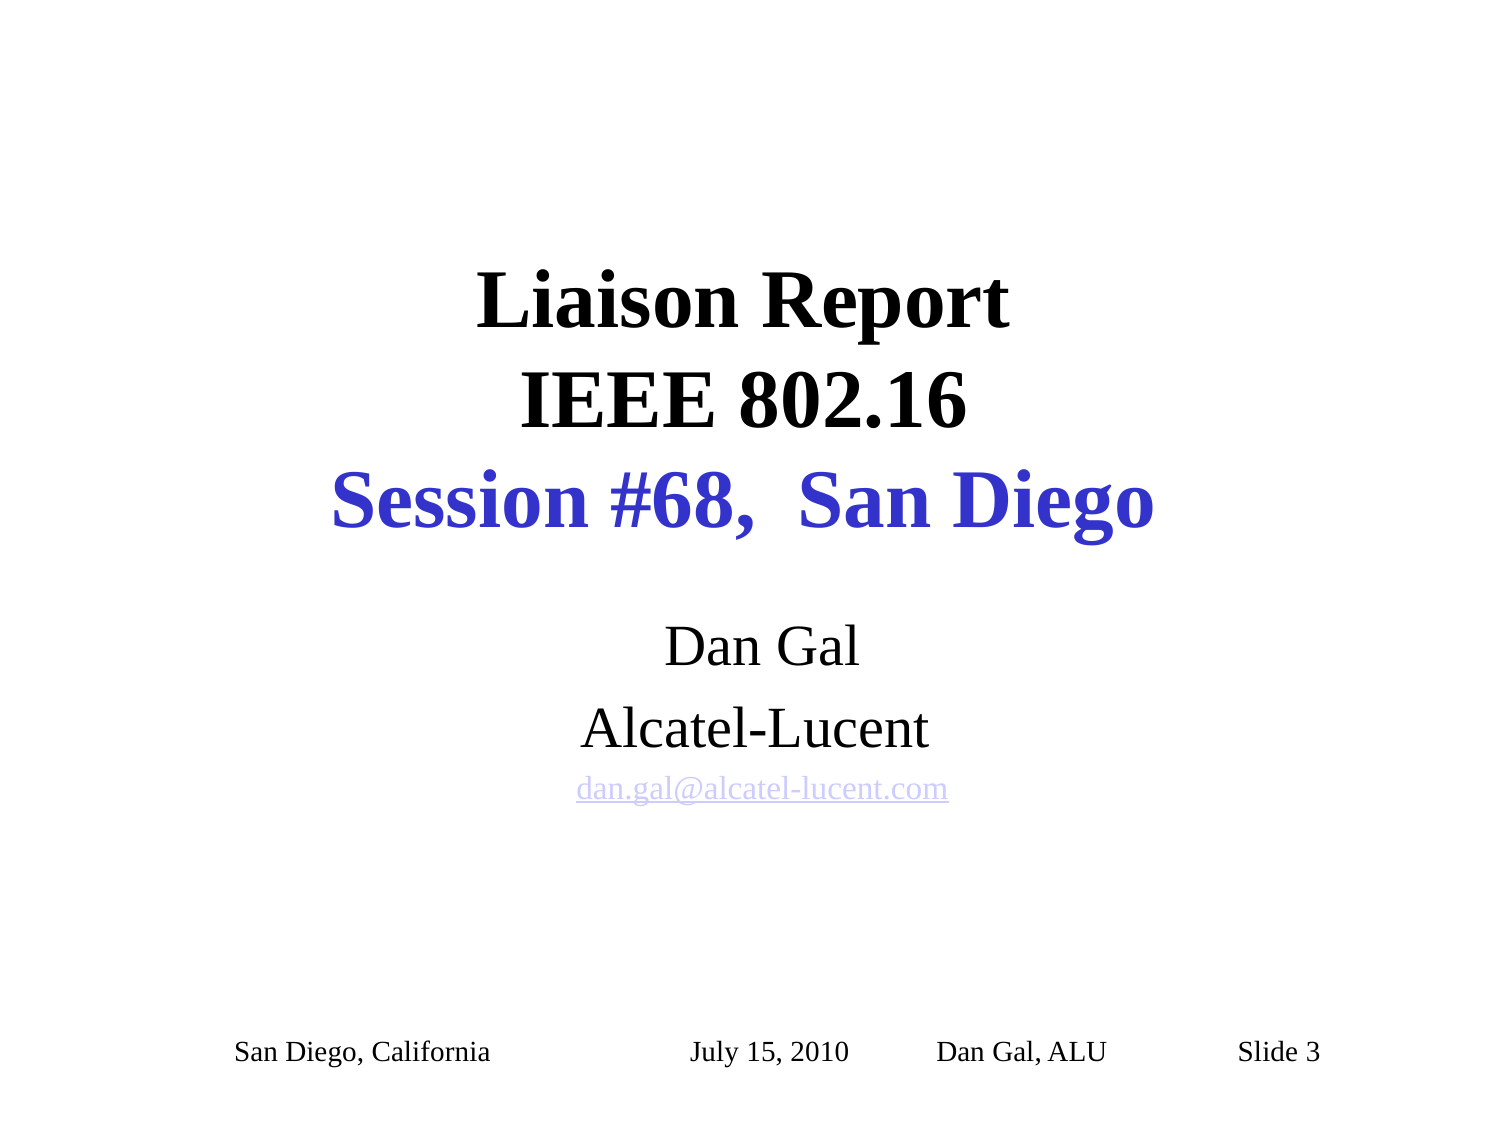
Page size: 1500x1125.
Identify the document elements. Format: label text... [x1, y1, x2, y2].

subtitle Dan Gal Alcatel-Lucent dan.gal@alcatel-lucent.com [237, 599, 1288, 888]
title Liaison Report IEEE 802.16 Session #68, San Diego [99, 212, 1388, 576]
footer San Diego, California [124, 1024, 601, 1101]
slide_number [674, 1024, 1376, 1101]
